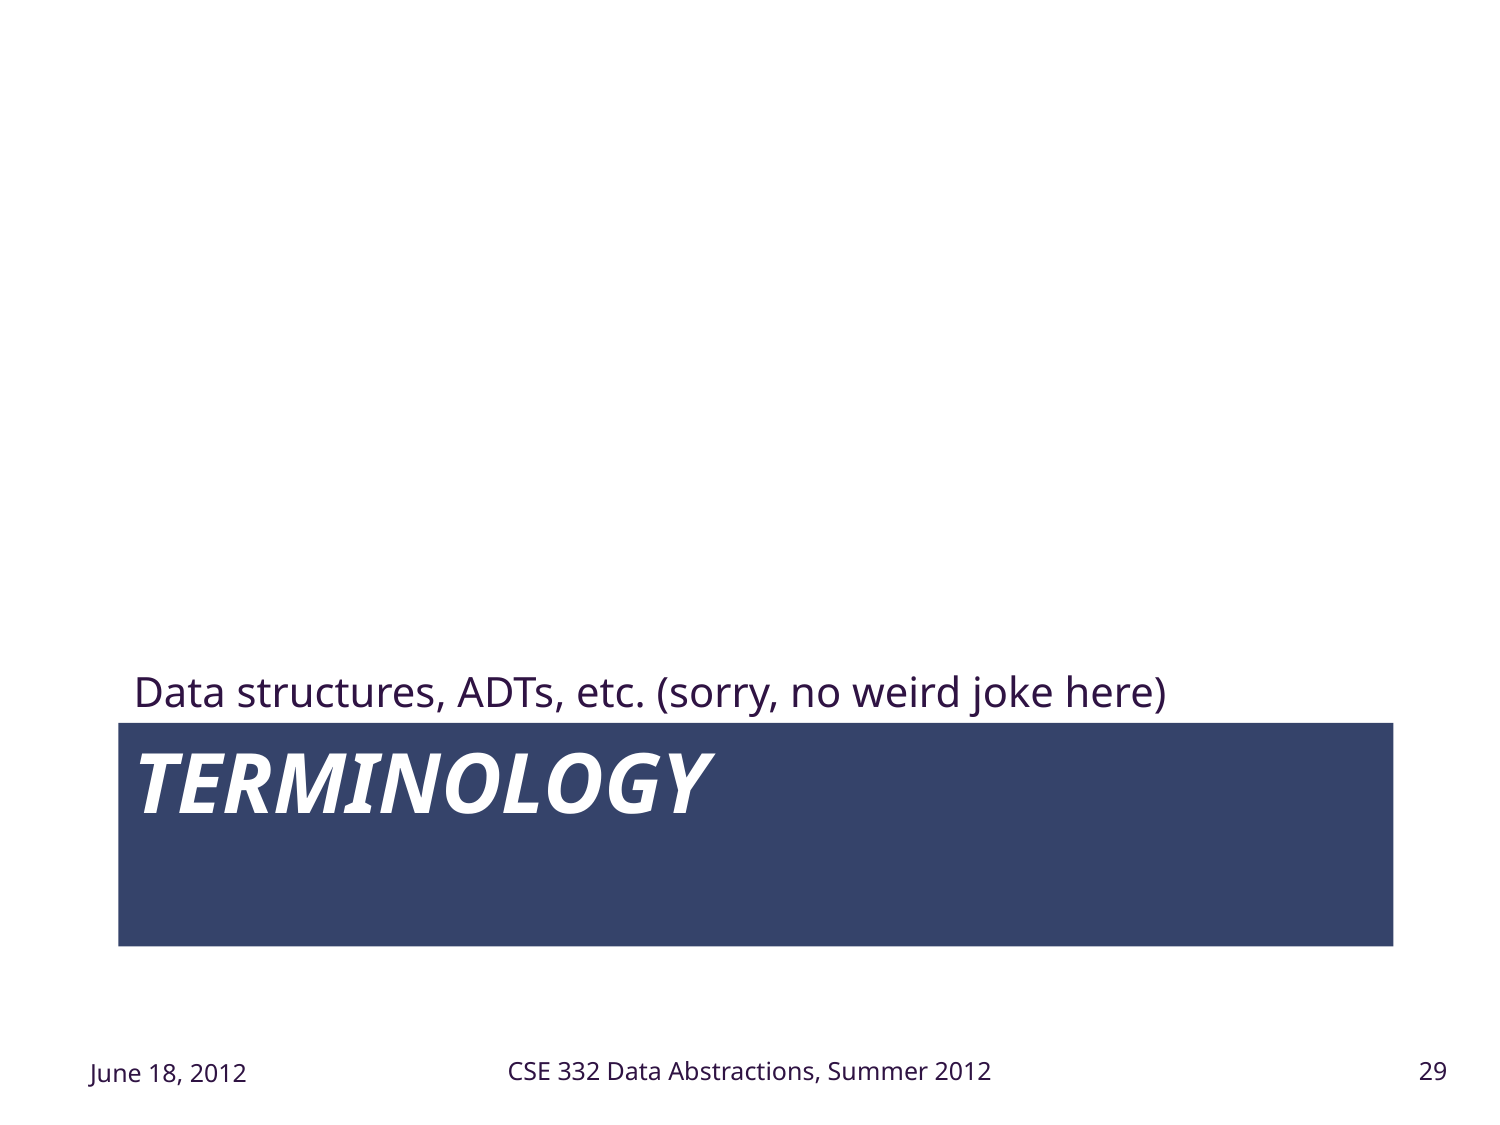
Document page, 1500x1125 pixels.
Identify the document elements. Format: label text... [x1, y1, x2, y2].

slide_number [75, 1042, 338, 1103]
list Data structures, ADTs, etc. (sorry, no weird joke here) [118, 476, 1394, 723]
title Terminology [118, 723, 1394, 947]
footer CSE 332 Data Abstractions, Summer 2012 [348, 1042, 1152, 1103]
slide_number 29 [1333, 1042, 1463, 1103]
